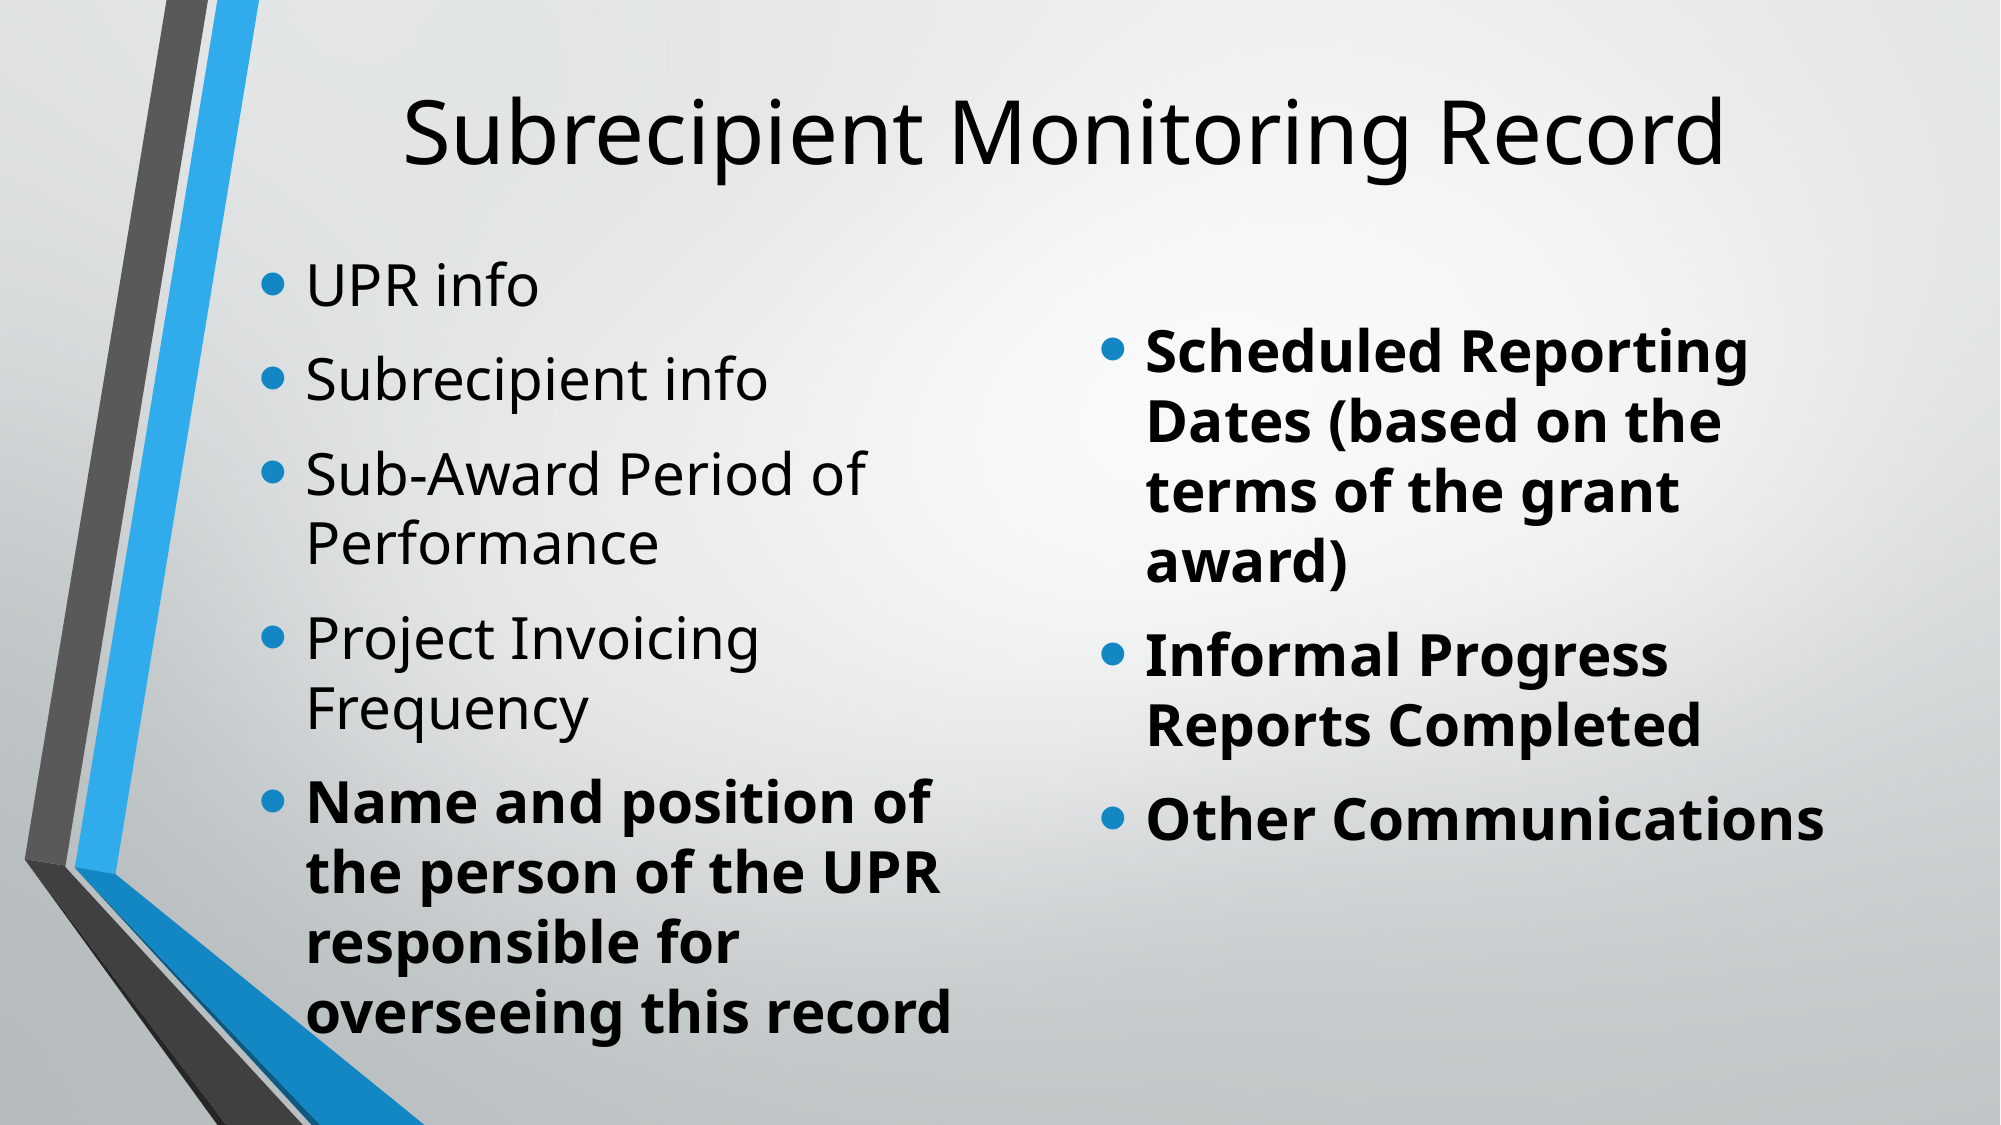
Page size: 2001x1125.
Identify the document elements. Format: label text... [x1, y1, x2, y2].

list UPR info Subrecipient info Sub-Award Period of Performance Project Invoicing Frequency Name and position of the person of the UPR responsible for overseeing this record [243, 437, 1047, 950]
list Scheduled Reporting Dates (based on the terms of the grant award) Informal Progress Reports Completed Other Communications [1083, 306, 1887, 819]
title Subrecipient Monitoring Record [243, 26, 1887, 224]
